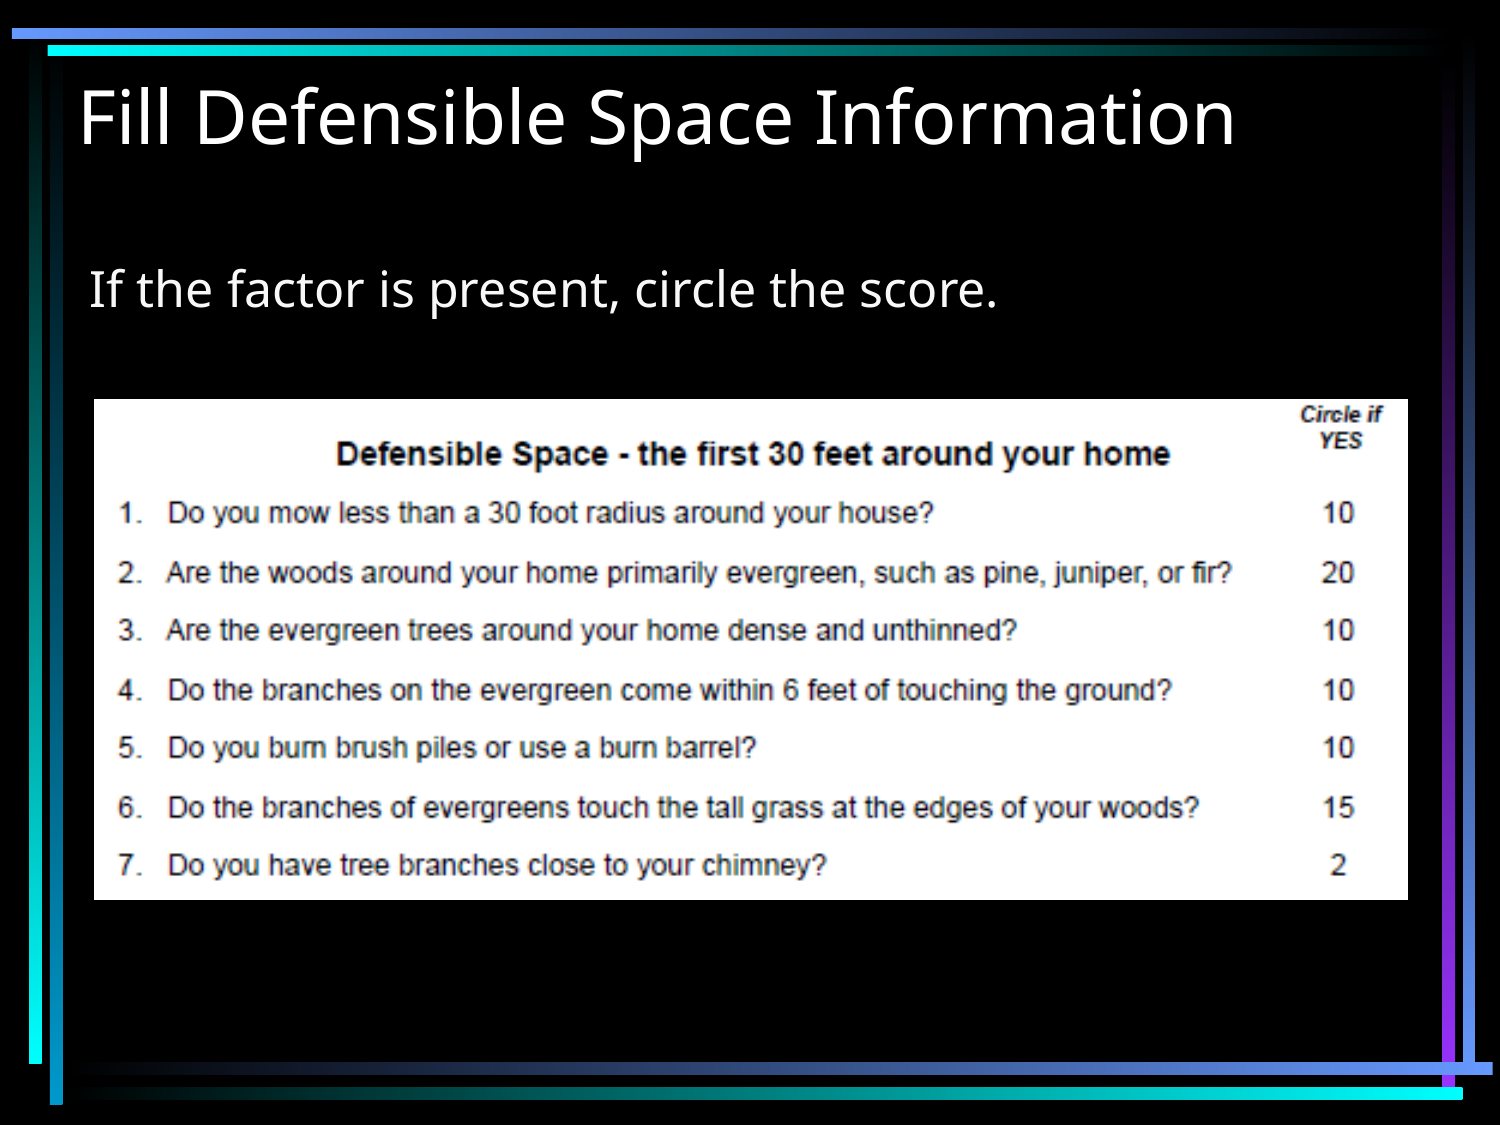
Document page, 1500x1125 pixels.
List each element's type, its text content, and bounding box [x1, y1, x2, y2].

picture [94, 398, 1408, 901]
title Fill Defensible Space Information [62, 62, 1375, 200]
text_box If the factor is present, circle the score. [75, 249, 1375, 325]
